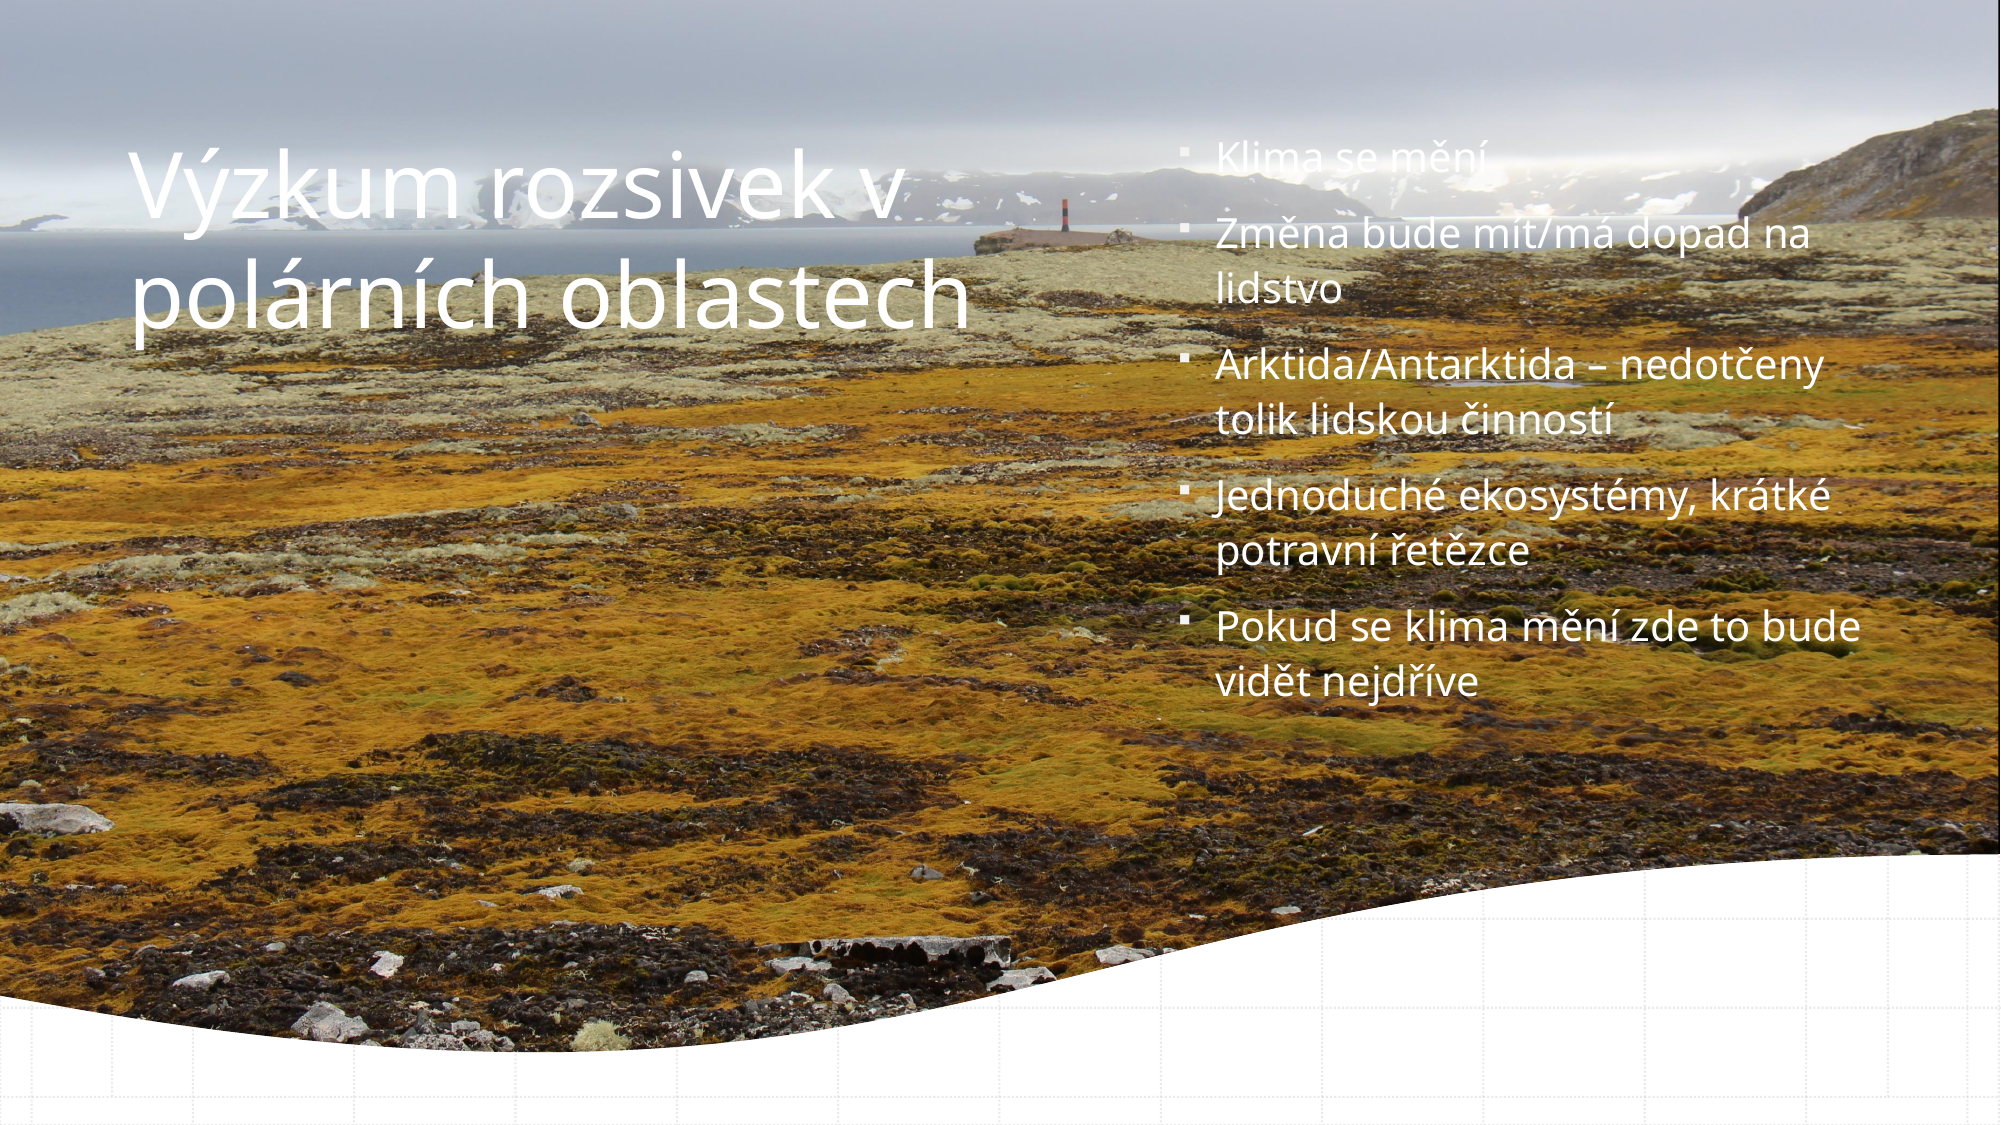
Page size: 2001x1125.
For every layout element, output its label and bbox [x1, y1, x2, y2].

picture [0, 0, 1999, 1053]
text_box [0, 0, 2000, 1125]
